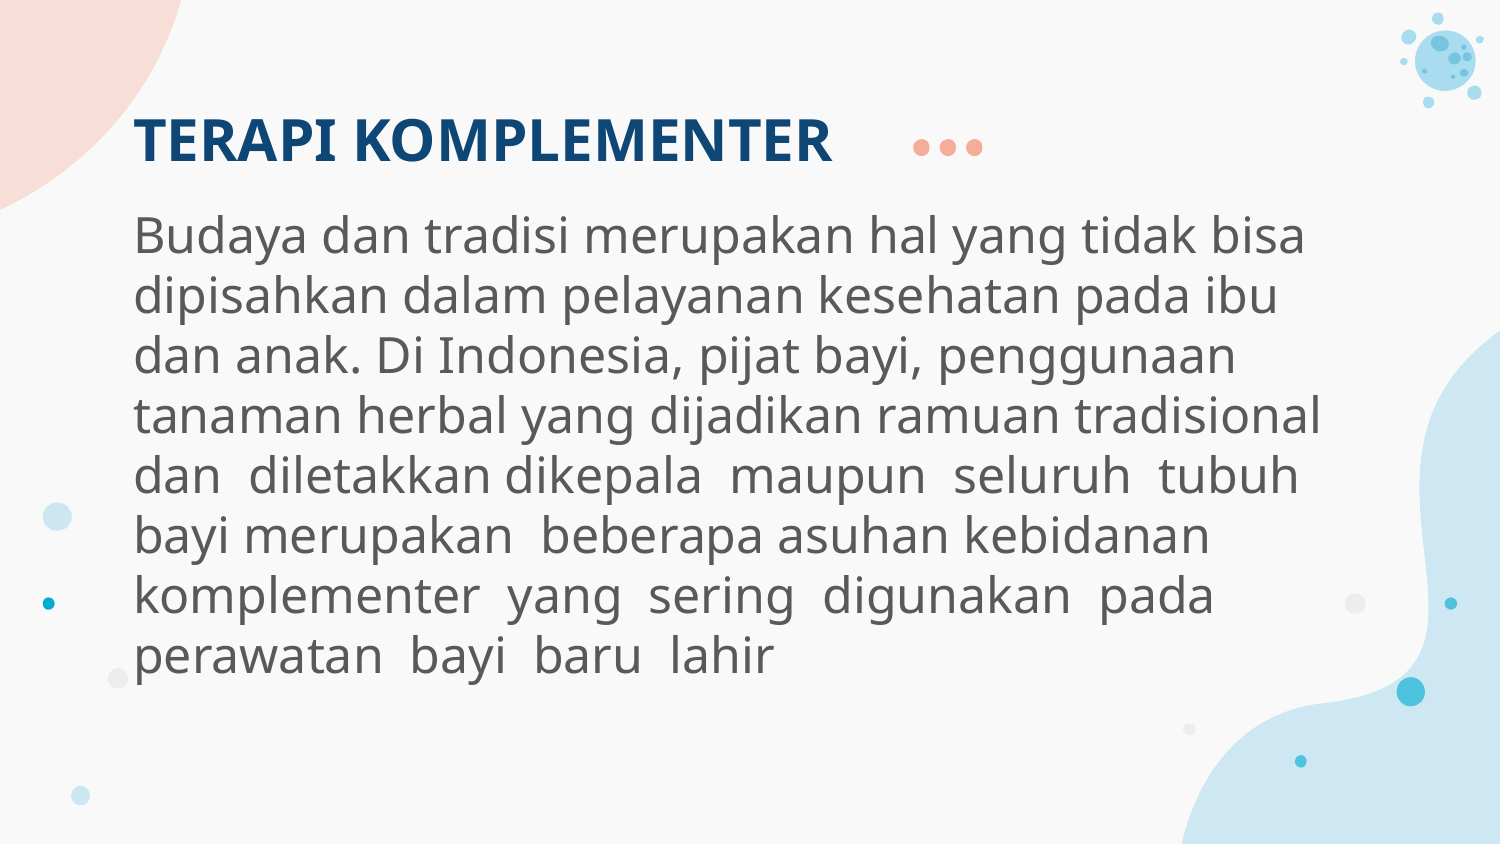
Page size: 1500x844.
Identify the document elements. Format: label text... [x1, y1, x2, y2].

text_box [910, 136, 985, 159]
list Budaya dan tradisi merupakan hal yang tidak bisa dipisahkan dalam pelayanan kesehatan pada ibu dan anak. Di Indonesia, pijat bayi, penggunaan tanaman herbal yang dijadikan ramuan tradisional dan diletakkan dikepala maupun seluruh tubuh bayi merupakan beberapa asuhan kebidanan komplementer yang sering digunakan pada perawatan bayi baru lahir [118, 189, 1382, 756]
title TERAPI KOMPLEMENTER [118, 88, 1382, 167]
